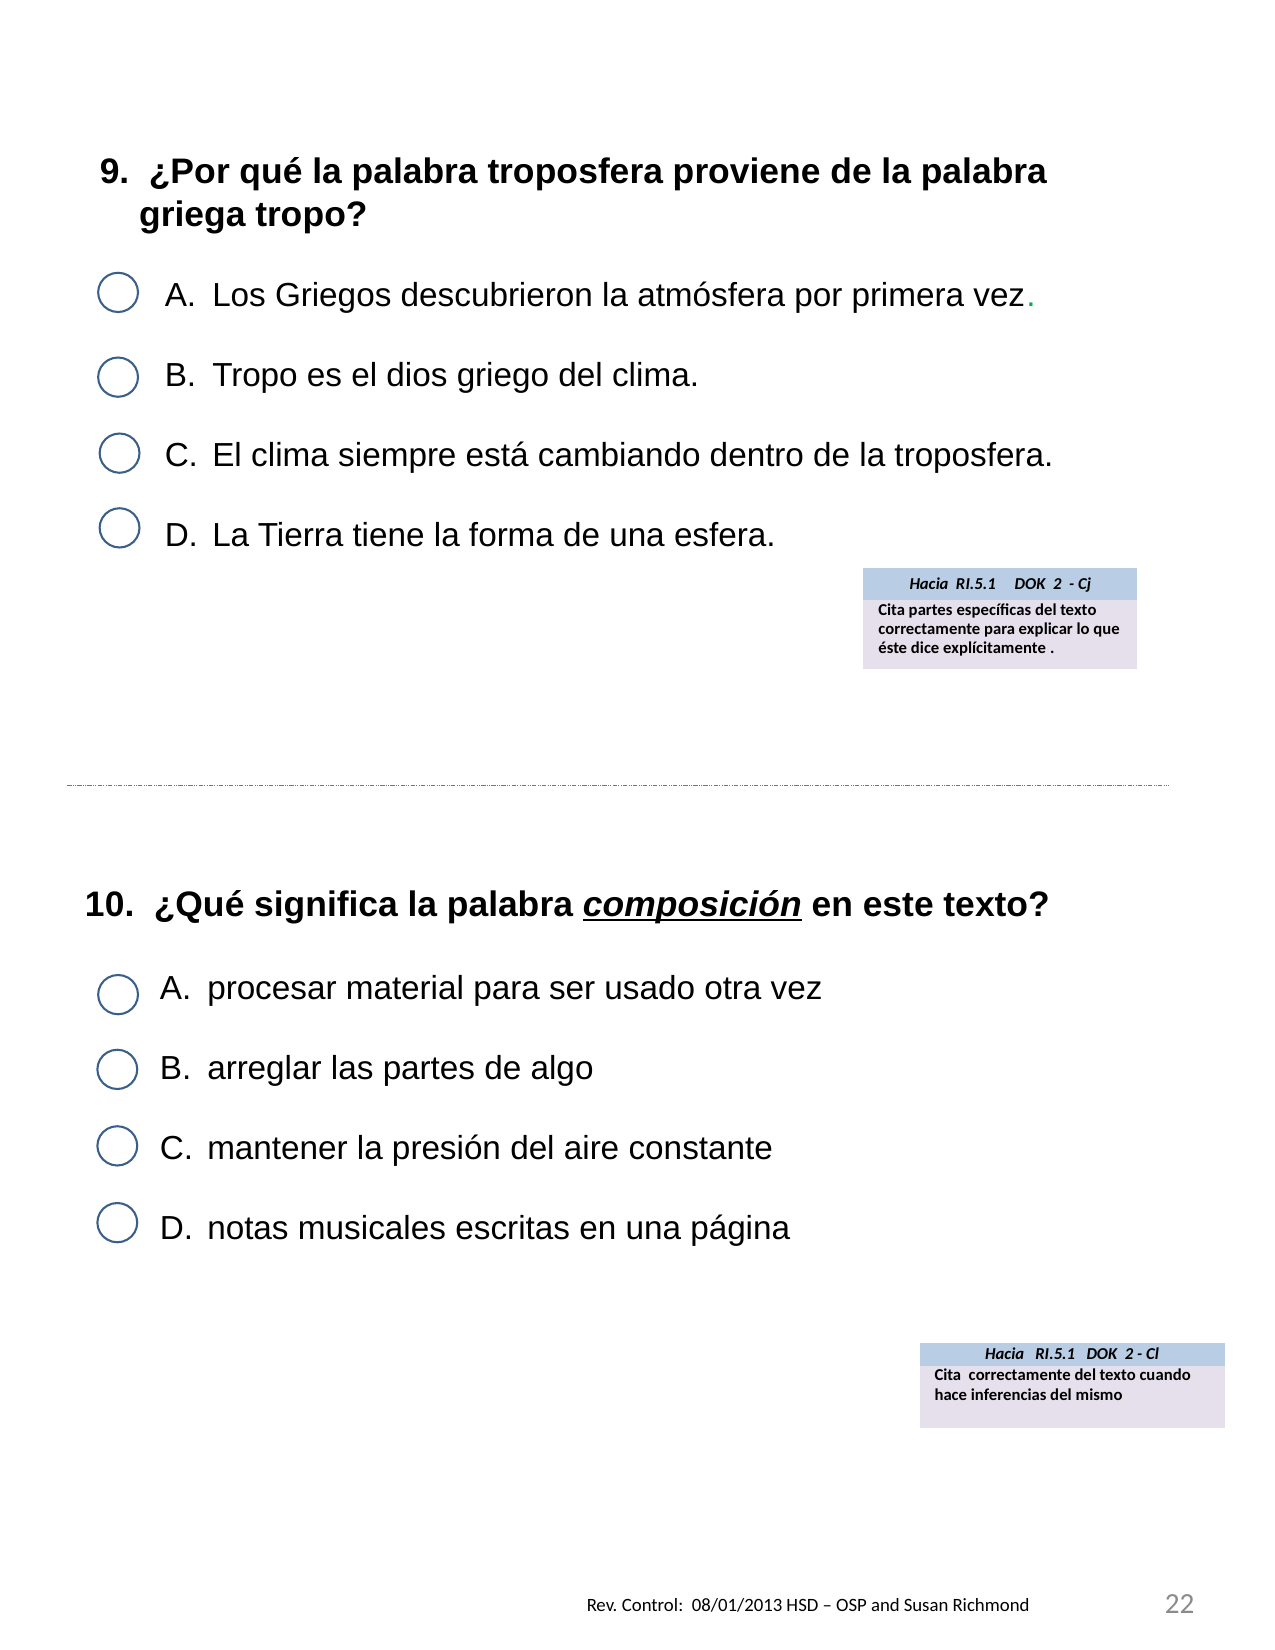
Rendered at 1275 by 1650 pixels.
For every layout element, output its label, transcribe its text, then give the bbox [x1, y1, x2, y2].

table_cell Cita correctamente del texto cuando hace inferencias del mismo [920, 1366, 1225, 1428]
table_header Hacia RI.5.1 DOK 2 - Cl [920, 1343, 1225, 1366]
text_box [97, 974, 139, 1243]
slide_number 22 [1089, 1558, 1212, 1647]
text_box 9. ¿Por qué la palabra troposfera proviene de la palabra griega tropo? Los Griegos descubrieron la atmósfera por primera vez. Tropo es el dios griego del clima. El clima siempre está cambiando dentro de la troposfera. La Tierra tiene la forma de una esfera. [83, 99, 1088, 561]
text_box 10. ¿Qué significa la palabra composición en este texto? procesar material para ser usado otra vez arreglar las partes de algo mantener la presión del aire constante notas musicales escritas en una página [68, 873, 1188, 1255]
table_header Hacia RI.5.1 DOK 2 - Cj [863, 568, 1137, 600]
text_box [97, 272, 140, 548]
table_cell Cita partes específicas del texto correctamente para explicar lo que éste dice explícitamente . [863, 600, 1137, 669]
